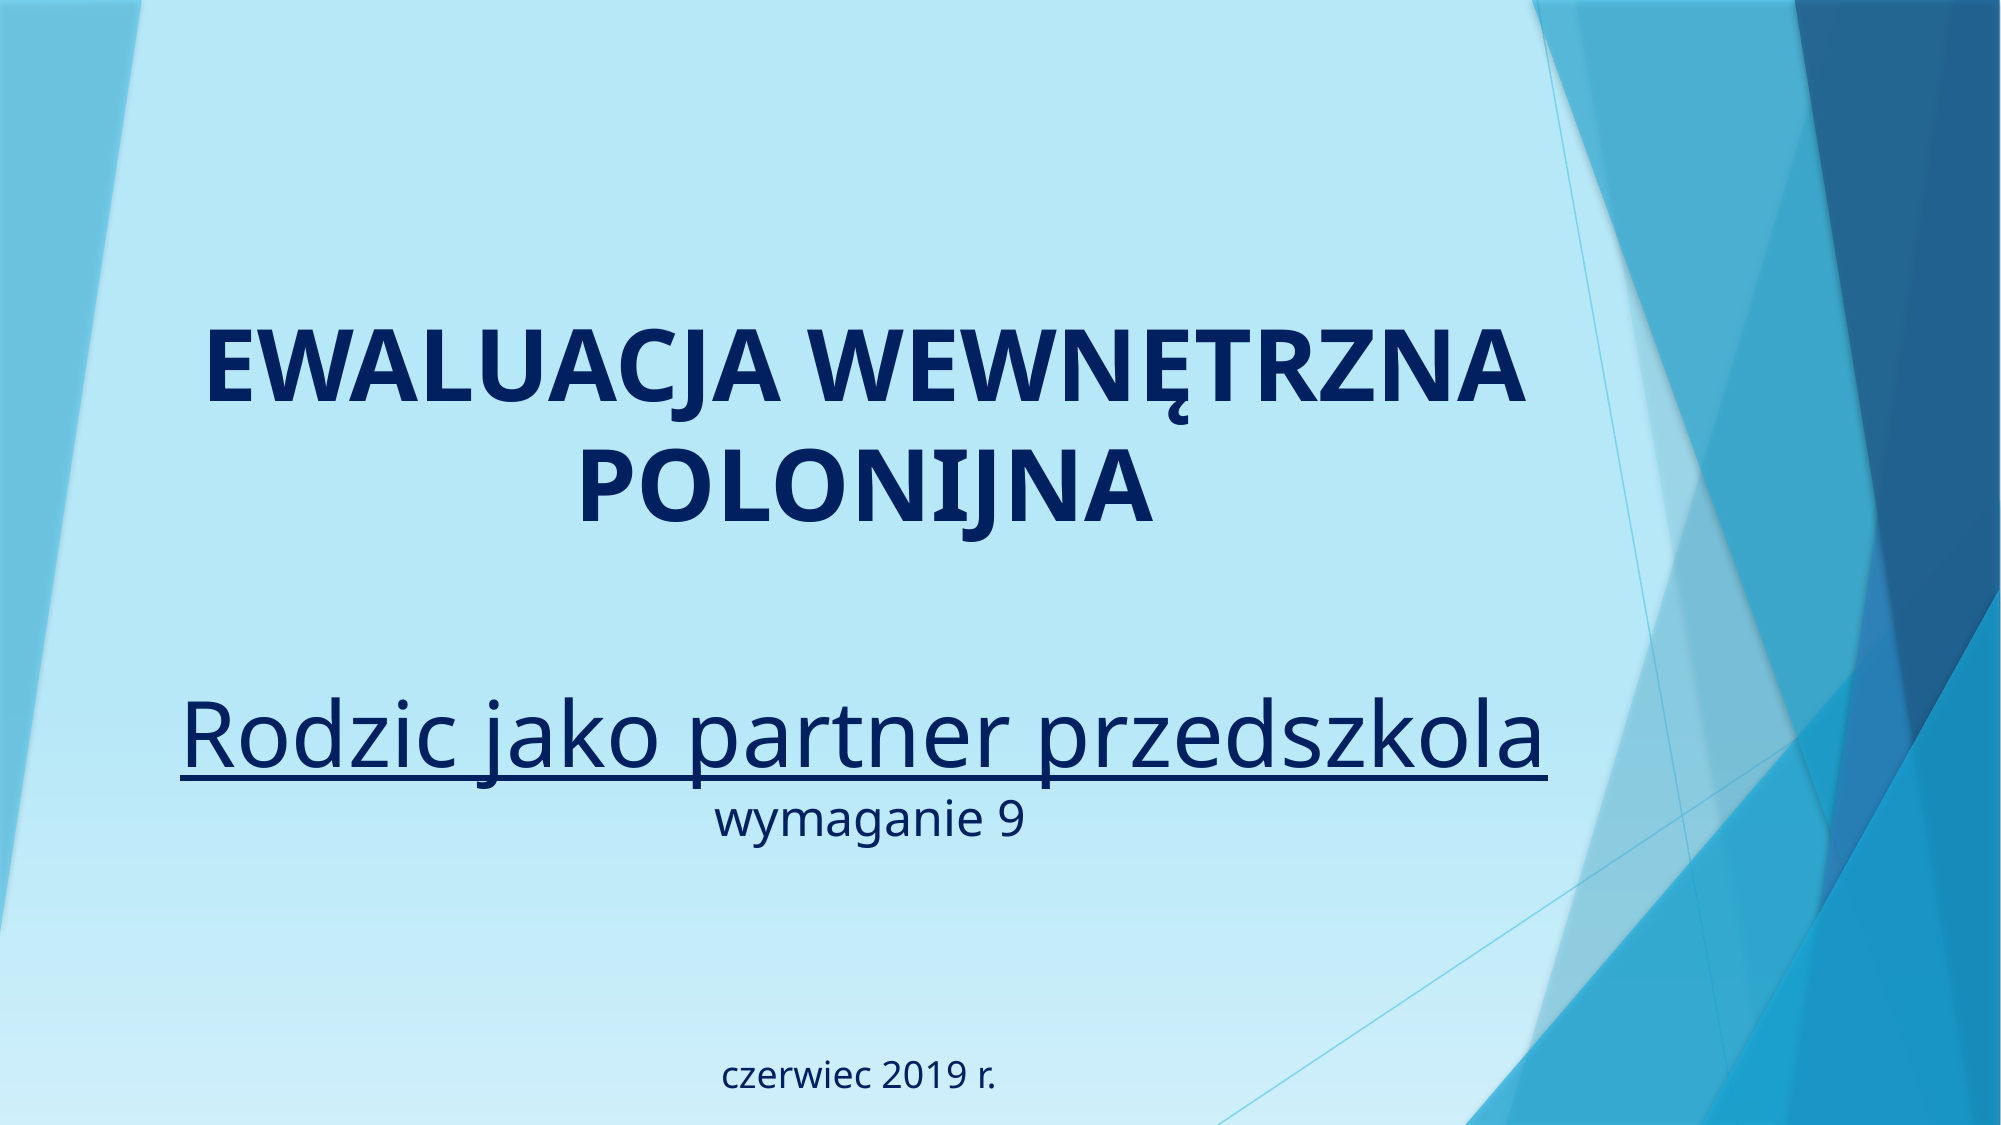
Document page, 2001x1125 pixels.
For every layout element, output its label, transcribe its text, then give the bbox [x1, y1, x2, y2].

title EWALUACJA WEWNĘTRZNA POLONIJNA Rodzic jako partner przedszkola wymaganie 9 [93, 452, 1635, 854]
subtitle czerwiec 2019 r. [226, 1043, 1502, 1125]
